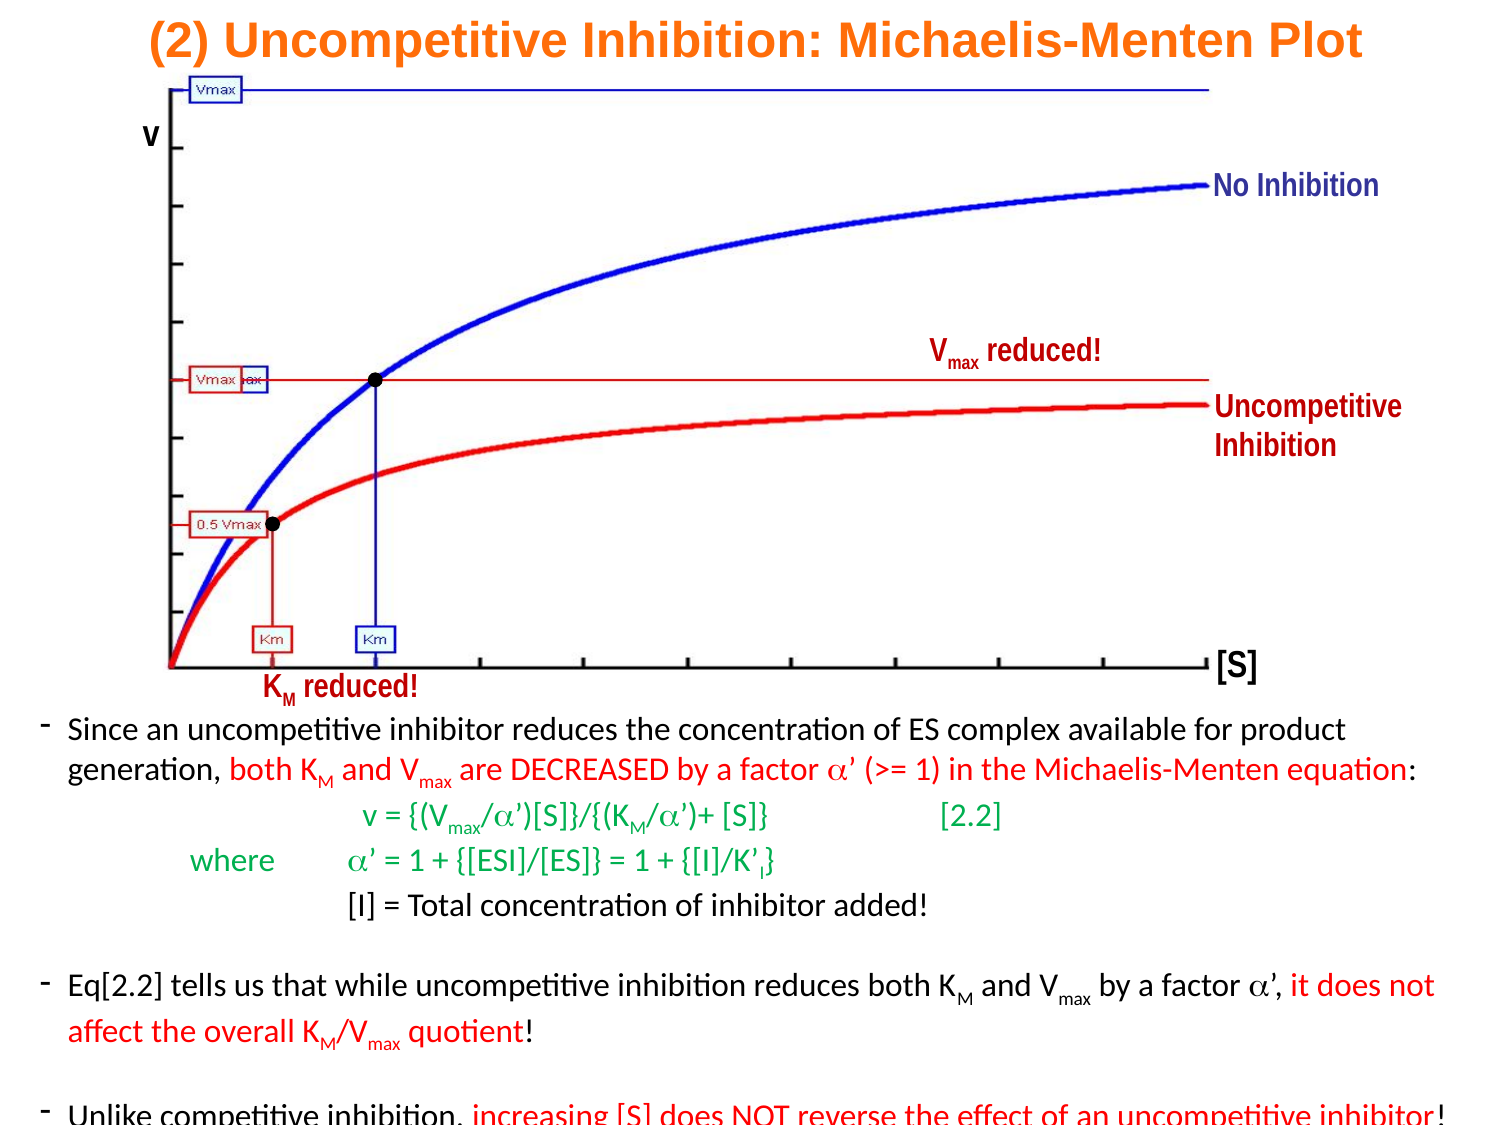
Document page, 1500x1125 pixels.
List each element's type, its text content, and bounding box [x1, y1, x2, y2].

picture [162, 72, 1213, 673]
text_box Since an uncompetitive inhibitor reduces the concentration of ES complex available for product generation, both KM and Vmax are DECREASED by a factor ’ (>= 1) in the Michaelis-Menten equation: v = {(Vmax/’)[S]}/{(KM/’)+ [S]} [2.2] where ’ = 1 + {[ESI]/[ES]} = 1 + {[I]/K’I} [I] = Total concentration of inhibitor added! Eq[2.2] tells us that while uncompetitive inhibition reduces both KM and Vmax by a factor ’, it does not affect the overall KM/Vmax quotient! Unlike competitive inhibition, increasing [S] does NOT reverse the effect of an uncompetitive inhibitor! [24, 699, 1475, 1125]
text_box Uncompetitive Inhibition [1216, 376, 1426, 471]
text_box No Inhibition [1216, 155, 1395, 211]
text_box KM reduced! [248, 681, 434, 718]
text_box v [127, 101, 157, 162]
text_box [S] [1201, 632, 1273, 693]
text_box (2) Uncompetitive Inhibition: Michaelis-Menten Plot [62, 0, 1450, 75]
